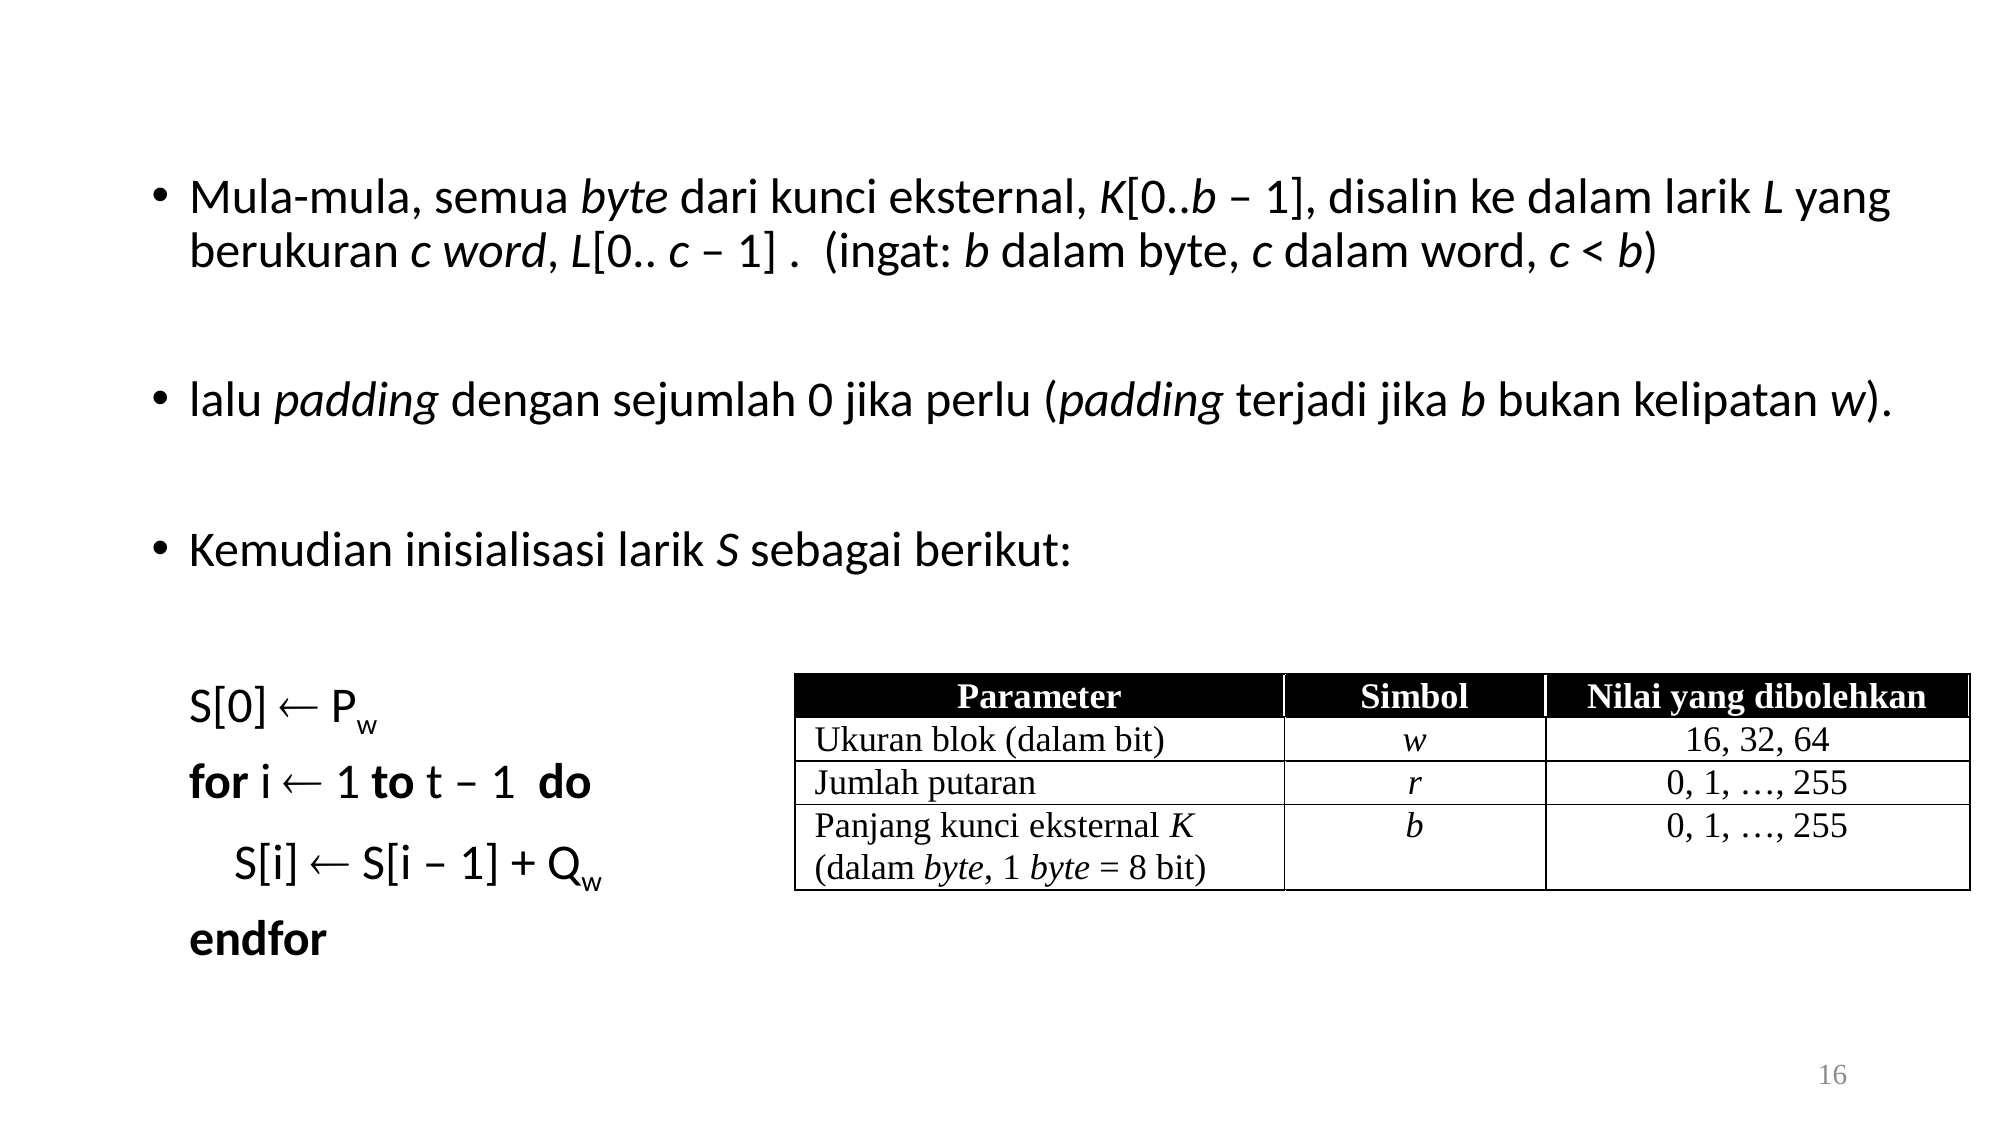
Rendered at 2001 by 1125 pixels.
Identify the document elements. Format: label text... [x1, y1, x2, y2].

list Mula-mula, semua byte dari kunci eksternal, K[0..b – 1], disalin ke dalam larik L yang berukuran c word, L[0.. c – 1] . (ingat: b dalam byte, c dalam word, c < b) lalu padding dengan sejumlah 0 jika perlu (padding terjadi jika b bukan kelipatan w). Kemudian inisialisasi larik S sebagai berikut: S[0]  Pw for i  1 to t – 1 do S[i]  S[i – 1] + Qw endfor [136, 162, 1924, 1043]
slide_number 16 [1412, 1042, 1863, 1103]
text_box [696, 631, 2000, 933]
